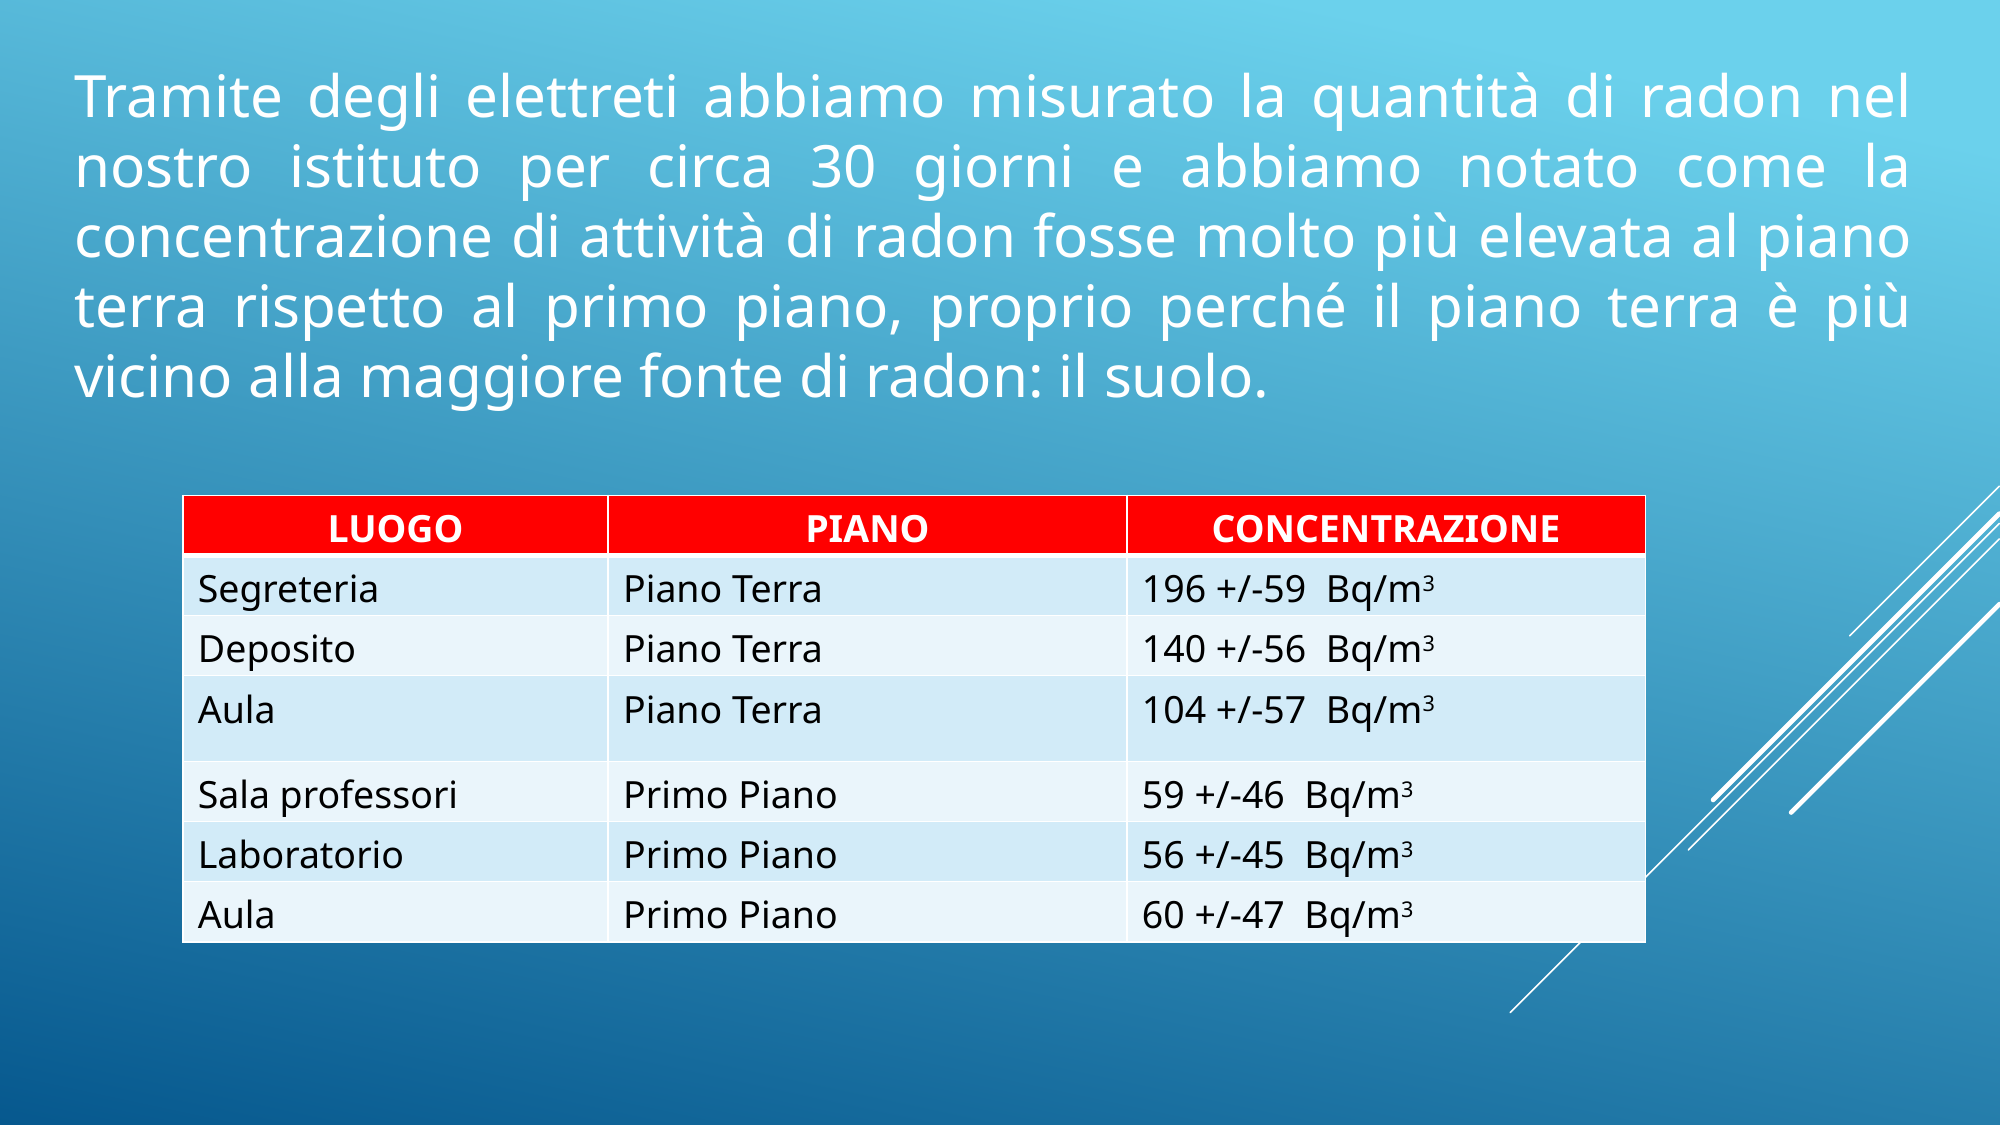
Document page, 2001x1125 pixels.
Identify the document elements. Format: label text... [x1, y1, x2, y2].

table_cell Deposito [184, 616, 607, 675]
table_header LUOGO [184, 496, 607, 553]
table_cell Piano Terra [609, 616, 1126, 675]
table_cell 140 +/-56 Bq/m3 [1128, 616, 1645, 675]
table_cell 196 +/-59 Bq/m3 [1128, 558, 1645, 615]
table_header CONCENTRAZIONE [1128, 496, 1645, 553]
table_cell Sala professori [184, 762, 607, 821]
table_cell Primo Piano [609, 762, 1126, 821]
table_cell Primo Piano [609, 822, 1126, 881]
table_cell Primo Piano [609, 882, 1126, 941]
table_cell Laboratorio [184, 822, 607, 881]
table_header PIANO [609, 496, 1126, 553]
table_cell 56 +/-45 Bq/m3 [1128, 822, 1645, 881]
table_cell Aula [184, 676, 607, 761]
table_cell Aula [184, 882, 607, 941]
table_cell 60 +/-47 Bq/m3 [1128, 882, 1645, 941]
table_cell 104 +/-57 Bq/m3 [1128, 676, 1645, 761]
table_cell Piano Terra [609, 558, 1126, 615]
text_box Tramite degli elettreti abbiamo misurato la quantità di radon nel nostro istituto per circa 30 giorni e abbiamo notato come la concentrazione di attività di radon fosse molto più elevata al piano terra rispetto al primo piano, proprio perché il piano terra è più vicino alla maggiore fonte di radon: il suolo. [59, 51, 1927, 416]
table_cell Piano Terra [609, 676, 1126, 761]
table_cell 59 +/-46 Bq/m3 [1128, 762, 1645, 821]
table_cell Segreteria [184, 558, 607, 615]
